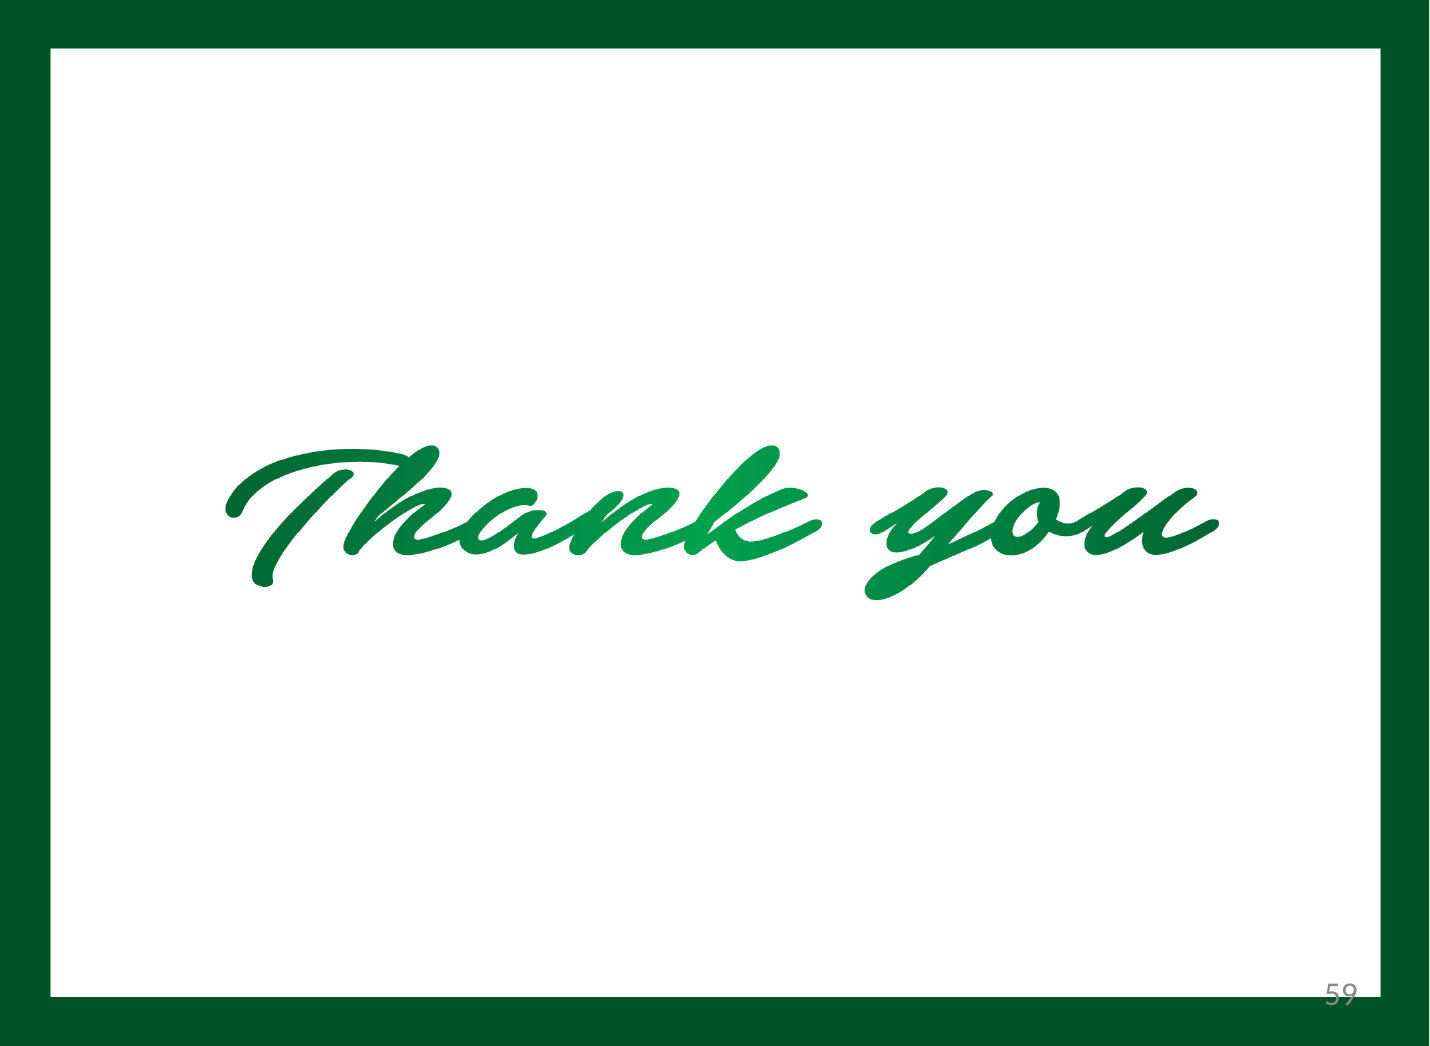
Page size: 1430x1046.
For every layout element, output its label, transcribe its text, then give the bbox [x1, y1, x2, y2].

slide_number 59 [1028, 972, 1358, 1013]
picture [0, 0, 1430, 1046]
